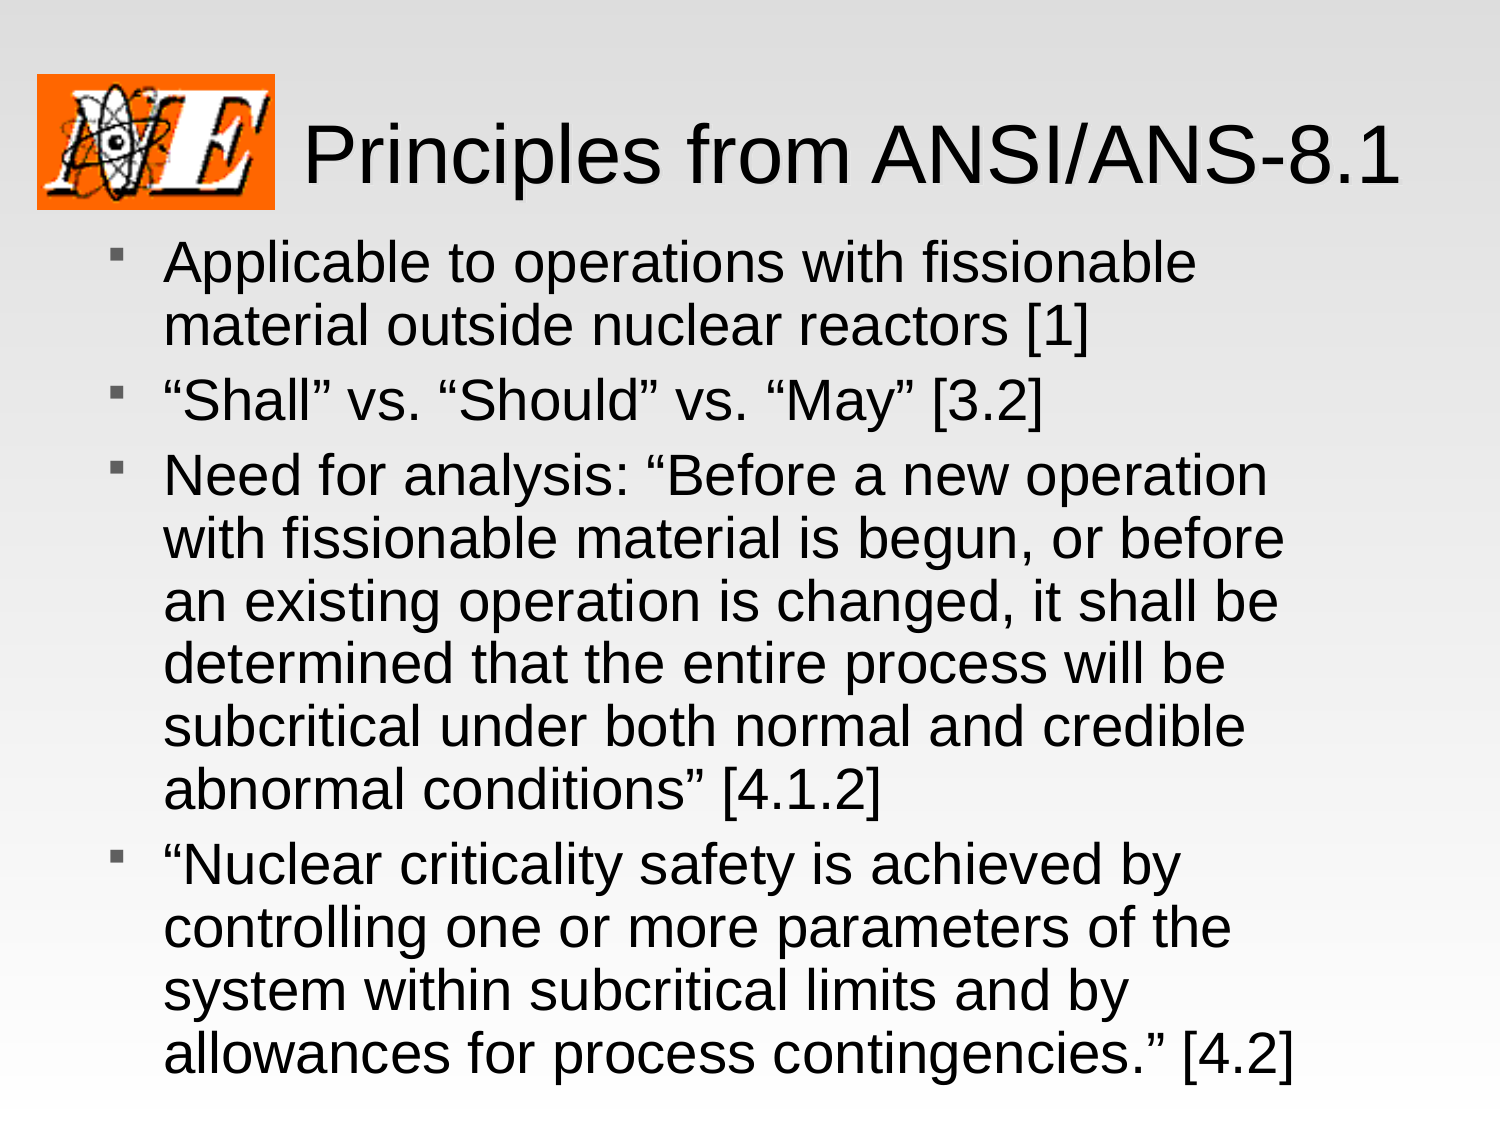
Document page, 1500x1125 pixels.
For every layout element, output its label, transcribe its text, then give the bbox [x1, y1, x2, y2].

title Principles from ANSI/ANS-8.1 [287, 56, 1463, 244]
picture [37, 74, 275, 210]
list Applicable to operations with fissionable material outside nuclear reactors [1] “Shall” vs. “Should” vs. “May” [3.2] Need for analysis: “Before a new operation with fissionable material is begun, or before an existing operation is changed, it shall be determined that the entire process will be subcritical under both normal and credible abnormal conditions” [4.1.2] “Nuclear criticality safety is achieved by controlling one or more parameters of the system within subcritical limits and by allowances for process contingencies.” [4.2] [91, 224, 1367, 901]
